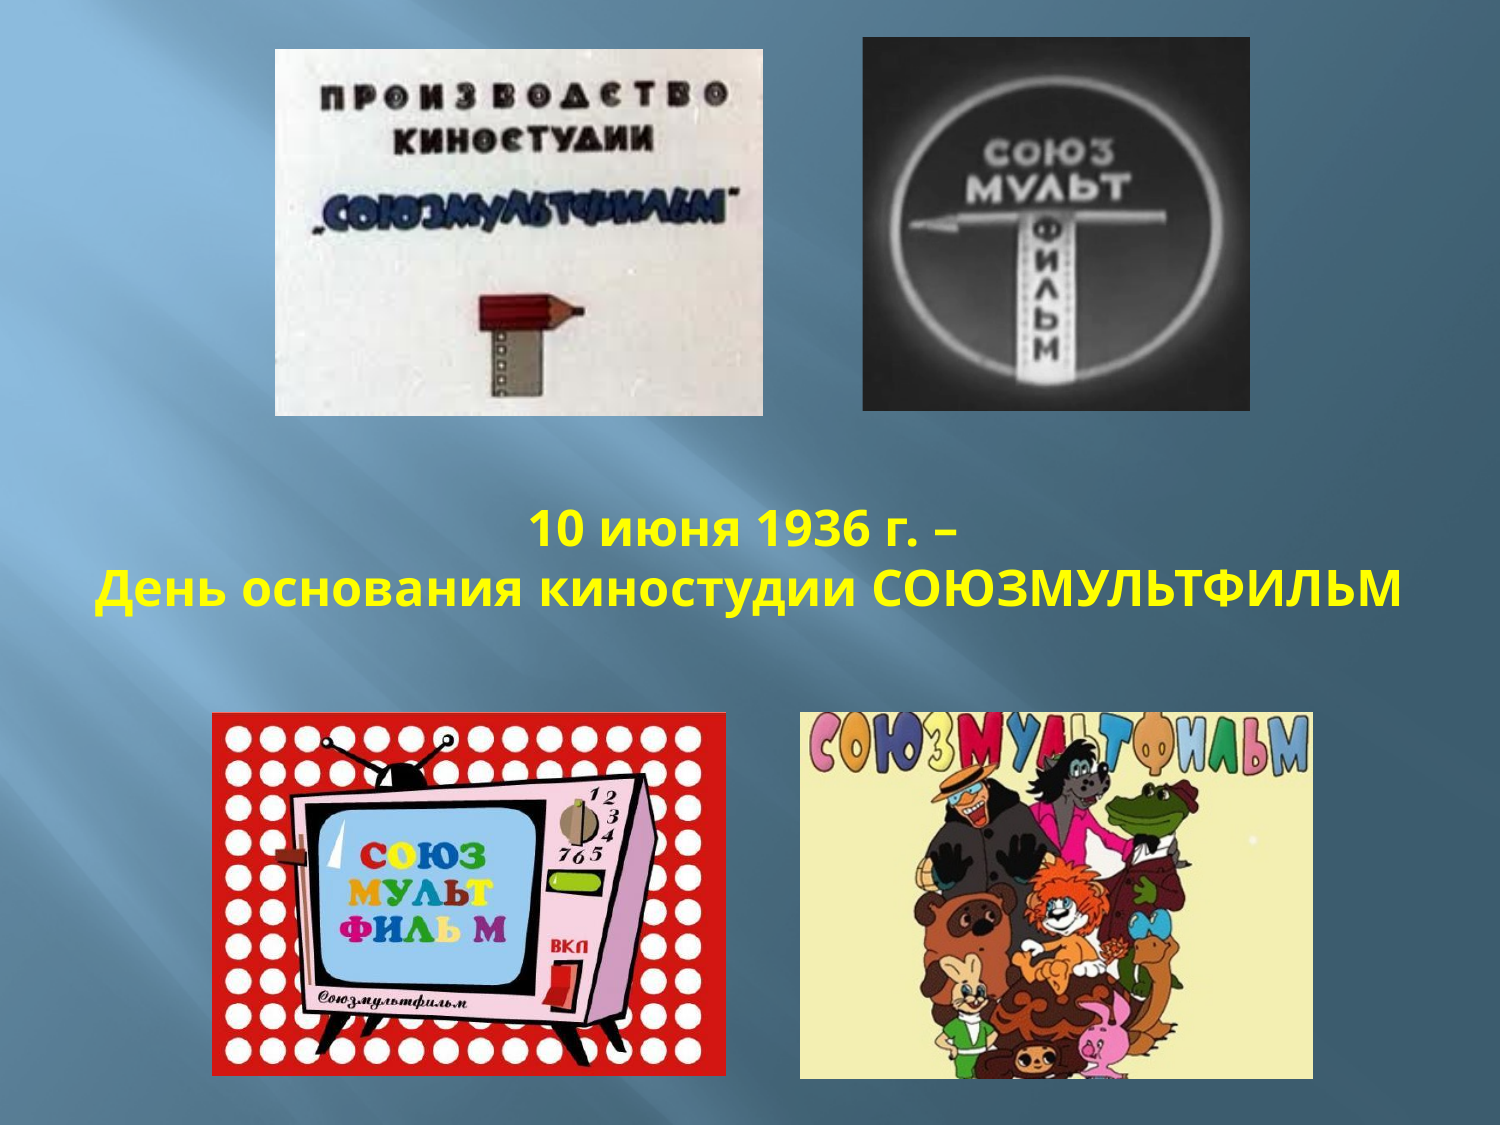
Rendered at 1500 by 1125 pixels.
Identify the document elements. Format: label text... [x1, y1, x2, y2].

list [799, 712, 1313, 1079]
picture [212, 712, 726, 1077]
title 10 июня 1936 г. – День основания киностудии СОЮЗМУЛЬТФИЛЬМ [75, 462, 1425, 650]
picture [274, 49, 763, 416]
picture [862, 37, 1251, 411]
